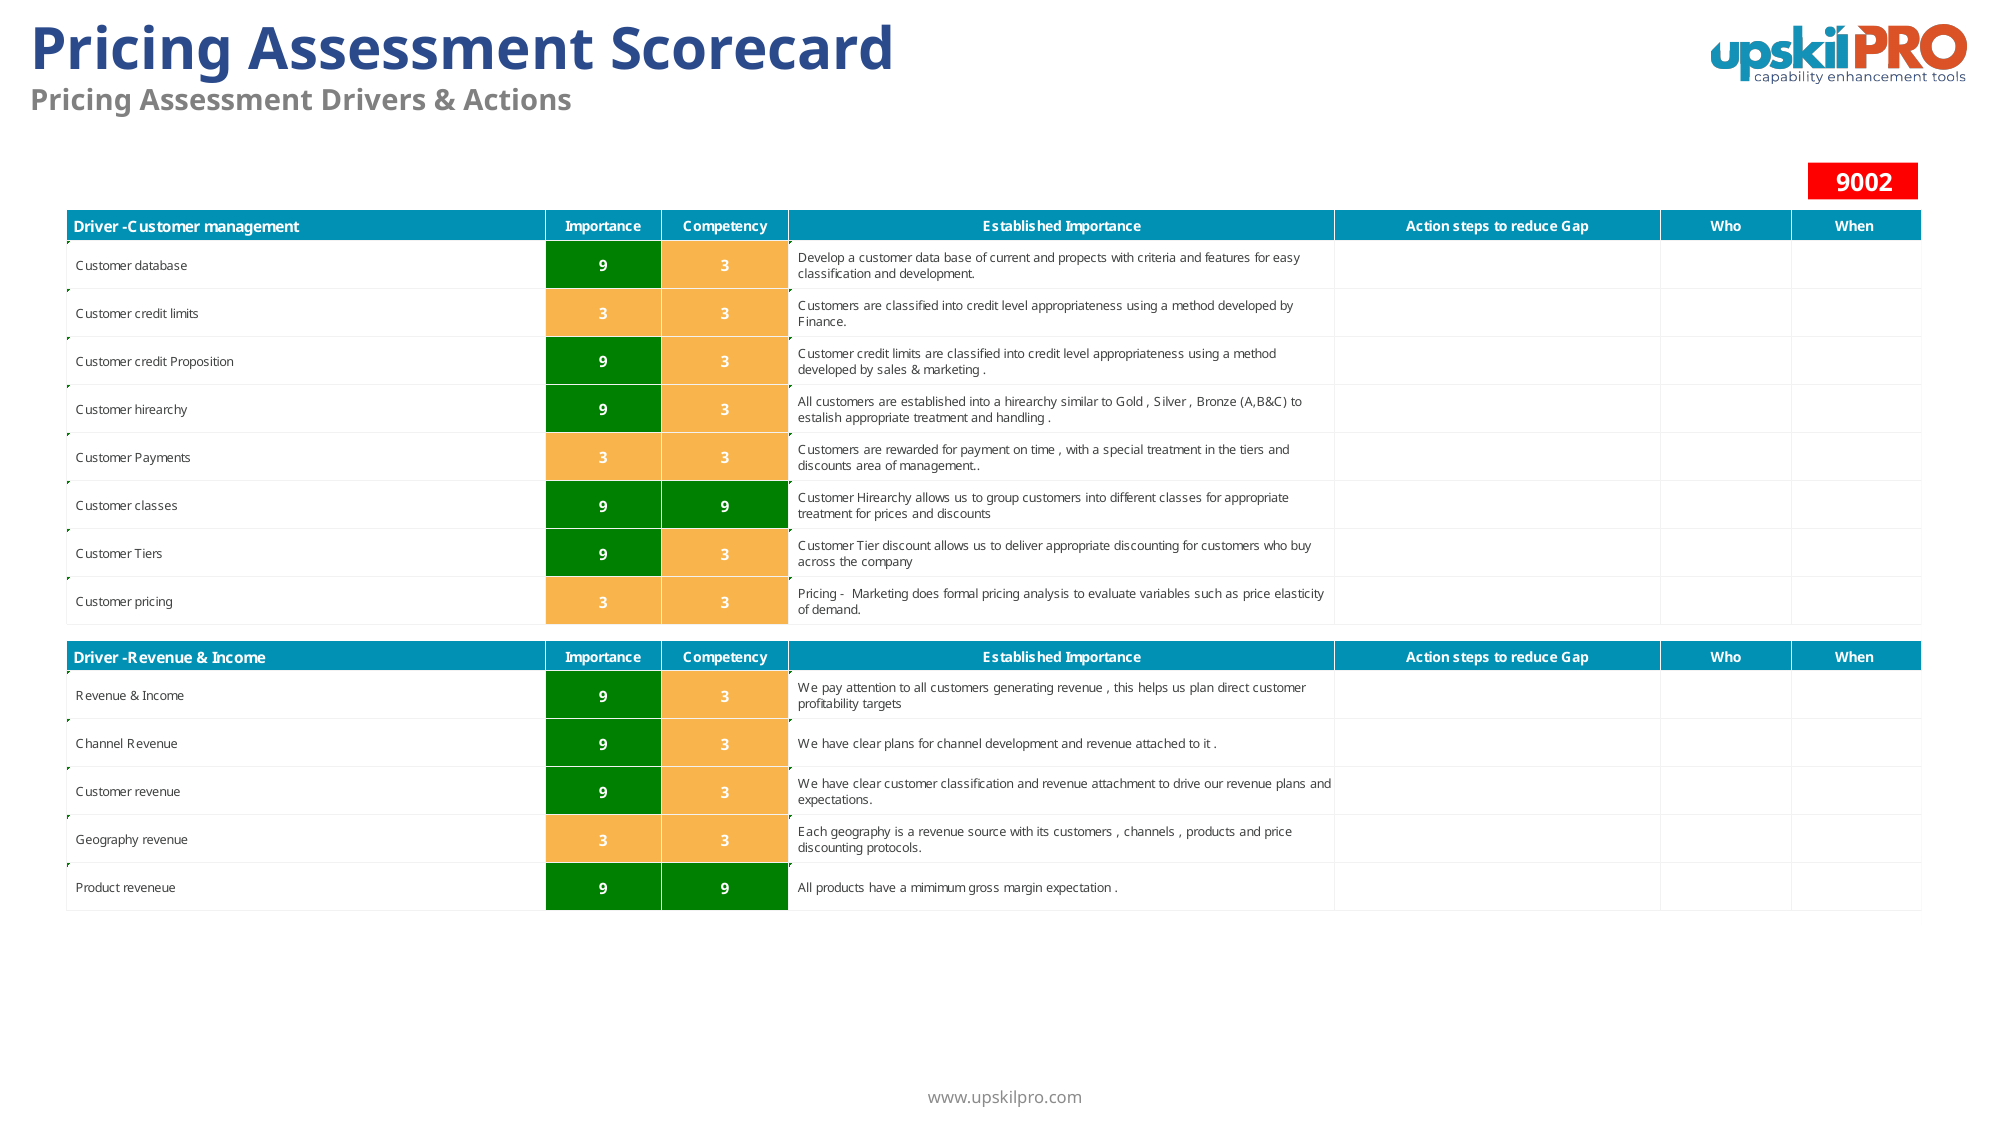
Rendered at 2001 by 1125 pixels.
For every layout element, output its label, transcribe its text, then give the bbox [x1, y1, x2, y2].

picture [245, 655, 252, 662]
picture [158, 655, 173, 662]
picture [1408, 652, 1414, 660]
picture [984, 221, 989, 230]
picture [1408, 221, 1414, 229]
picture [1837, 653, 1843, 661]
picture [239, 225, 246, 231]
picture [984, 652, 989, 661]
text_box 9002 [1808, 162, 1918, 200]
picture [198, 652, 203, 662]
footer www.upskilpro.com [667, 1066, 1343, 1125]
picture [1067, 652, 1072, 661]
picture [712, 655, 717, 665]
picture [247, 224, 270, 233]
picture [1080, 224, 1084, 234]
picture [253, 655, 265, 662]
picture [1472, 224, 1477, 234]
picture [214, 224, 220, 231]
picture [272, 224, 283, 231]
picture [66, 671, 1922, 927]
picture [181, 655, 191, 662]
picture [580, 224, 585, 234]
picture [140, 656, 147, 662]
picture [1847, 221, 1852, 230]
picture [181, 224, 199, 231]
picture [1847, 652, 1852, 661]
picture [1067, 221, 1072, 230]
picture [580, 655, 585, 665]
text_box Pricing Assessment Scorecard Pricing Assessment Drivers & Actions [15, 3, 1000, 124]
picture [1472, 655, 1477, 665]
picture [213, 652, 219, 662]
picture [129, 652, 135, 662]
picture [173, 224, 180, 231]
picture [712, 224, 717, 234]
picture [1711, 24, 1967, 85]
picture [1080, 655, 1084, 665]
picture [1837, 222, 1843, 230]
picture [66, 241, 1922, 640]
